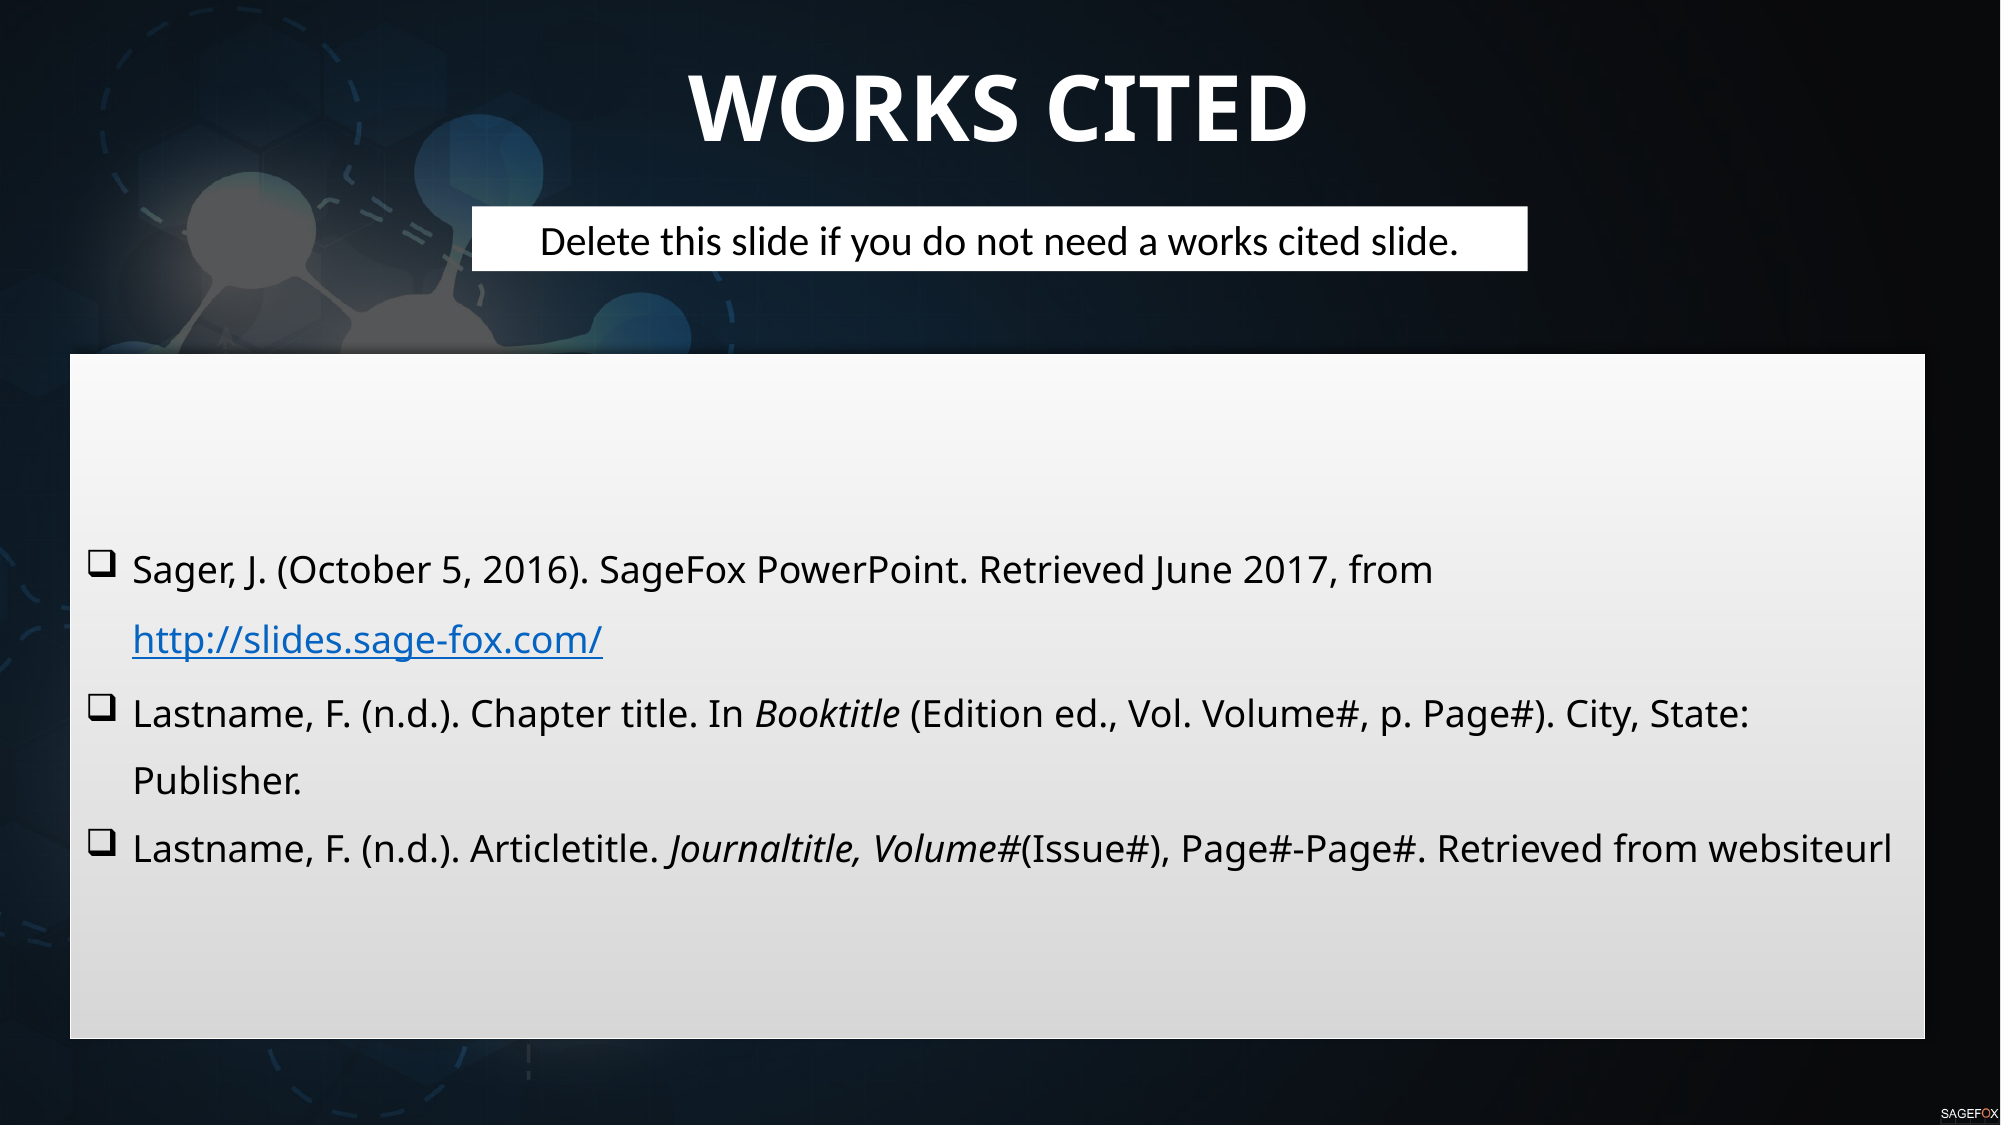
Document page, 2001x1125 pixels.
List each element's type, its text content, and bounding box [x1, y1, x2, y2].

text_box Sager, J. (October 5, 2016). SageFox PowerPoint. Retrieved June 2017, from http://slides.sage-fox.com/ Lastname, F. (n.d.). Chapter title. In Booktitle (Edition ed., Vol. Volume#, p. Page#). City, State: Publisher. Lastname, F. (n.d.). Articletitle. Journaltitle, Volume#(Issue#), Page#-Page#. Retrieved from websiteurl [70, 354, 1925, 1039]
picture [1940, 0, 2001, 1125]
text_box WORKS CITED [548, 42, 1452, 167]
text_box Delete this slide if you do not need a works cited slide. [472, 206, 1528, 272]
